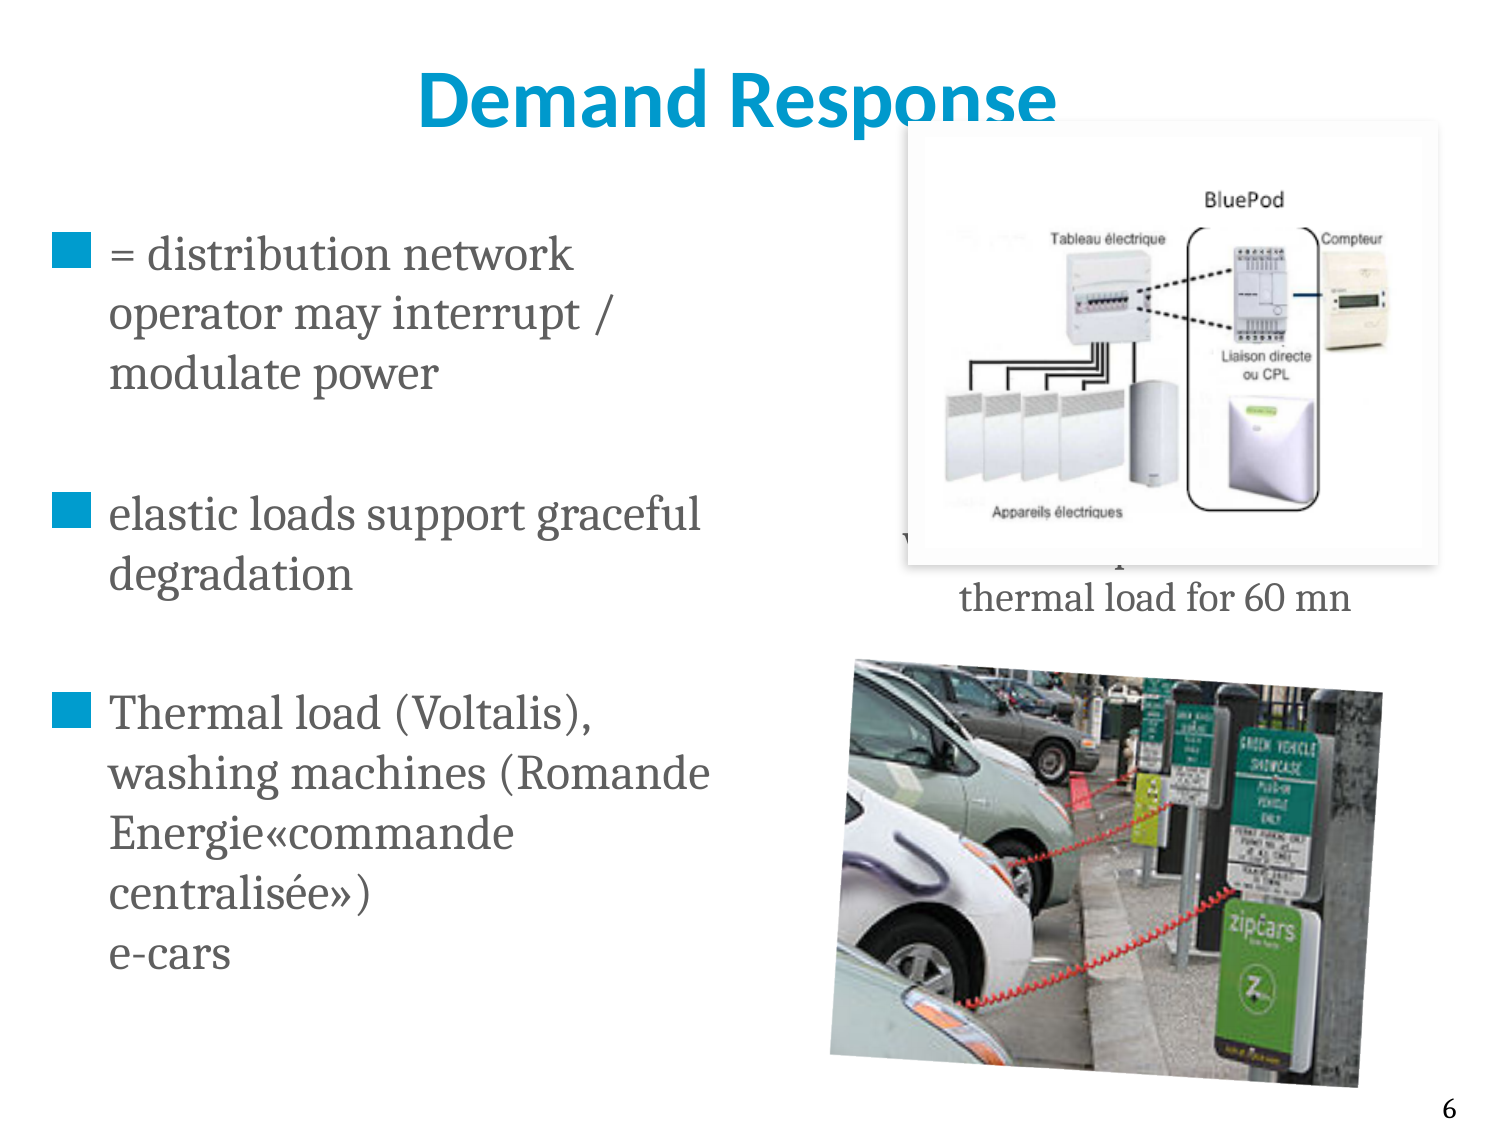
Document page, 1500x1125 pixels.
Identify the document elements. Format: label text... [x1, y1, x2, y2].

footer 6 [1399, 1082, 1500, 1125]
list Voltalis Bluepod switches off thermal load for 60 mn [887, 512, 1463, 734]
picture [924, 137, 1423, 549]
title Demand Response [17, 0, 1460, 188]
picture [831, 660, 1382, 1087]
list = distribution network operator may interrupt / modulate power elastic loads support graceful degradation Thermal load (Voltalis), washing machines (Romande Energie«commande centralisée») e-cars [37, 212, 761, 1034]
